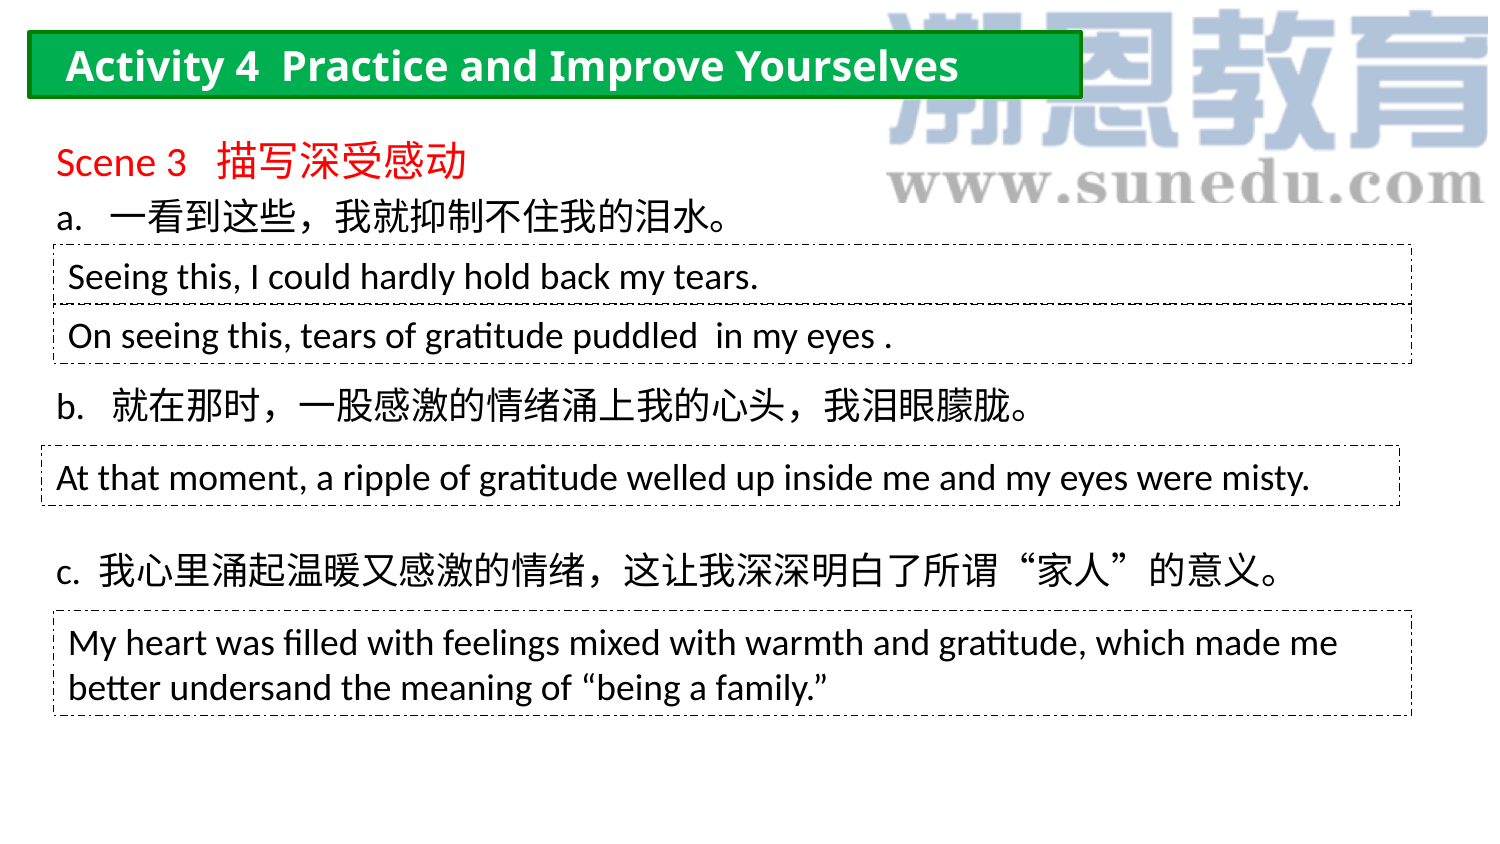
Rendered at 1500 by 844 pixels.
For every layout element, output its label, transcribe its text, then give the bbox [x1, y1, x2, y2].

text_box a. 一看到这些，我就抑制不住我的泪水。 [41, 192, 1400, 246]
text_box Activity 4 Practice and Improve Yourselves [27, 30, 1083, 99]
text_box On seeing this, tears of gratitude puddled in my eyes . [53, 303, 1412, 364]
text_box c. 我心里涌起温暖又感激的情绪，这让我深深明白了所谓“家人”的意义。 [41, 539, 1400, 600]
text_box Seeing this, I could hardly hold back my tears. [53, 244, 1412, 303]
picture [884, 7, 1488, 203]
text_box At that moment, a ripple of gratitude welled up inside me and my eyes were misty. [41, 445, 1400, 506]
text_box Scene 3 描写深受感动 [41, 114, 1412, 192]
text_box b. 就在那时，一股感激的情绪涌上我的心头，我泪眼朦胧。 [41, 374, 1400, 435]
text_box My heart was filled with feelings mixed with warmth and gratitude, which made me better undersand the meaning of “being a family.” [53, 610, 1412, 716]
